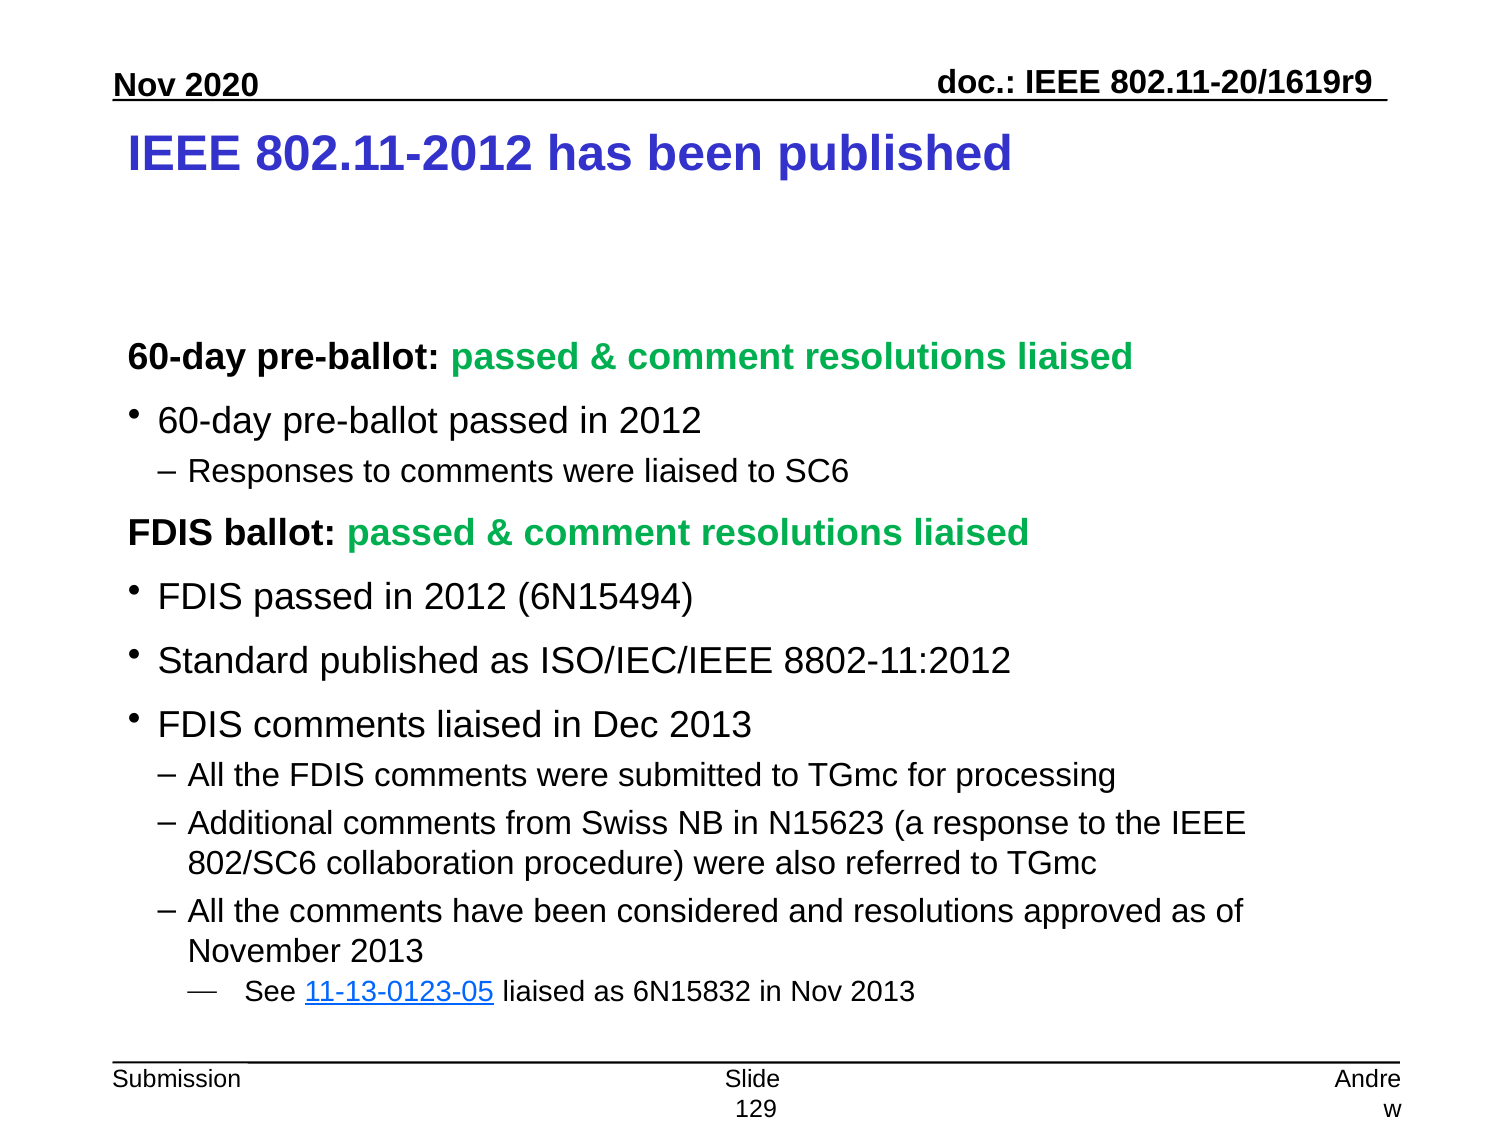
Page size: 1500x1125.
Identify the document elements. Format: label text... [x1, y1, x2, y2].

title IEEE 802.11-2012 has been published [112, 112, 1388, 288]
list 60-day pre-ballot: passed & comment resolutions liaised 60-day pre-ballot passed in 2012 Responses to comments were liaised to SC6 FDIS ballot: passed & comment resolutions liaised FDIS passed in 2012 (6N15494) Standard published as ISO/IEC/IEEE 8802-11:2012 FDIS comments liaised in Dec 2013 All the FDIS comments were submitted to TGmc for processing Additional comments from Swiss NB in N15623 (a response to the IEEE 802/SC6 collaboration procedure) were also referred to TGmc All the comments have been considered and resolutions approved as of November 2013 See 11-13-0123-05 liaised as 6N15832 in Nov 2013 [112, 324, 1388, 1000]
footer Andrew Myles, Cisco [1320, 1061, 1402, 1093]
slide_number Slide 129 [709, 1061, 803, 1093]
